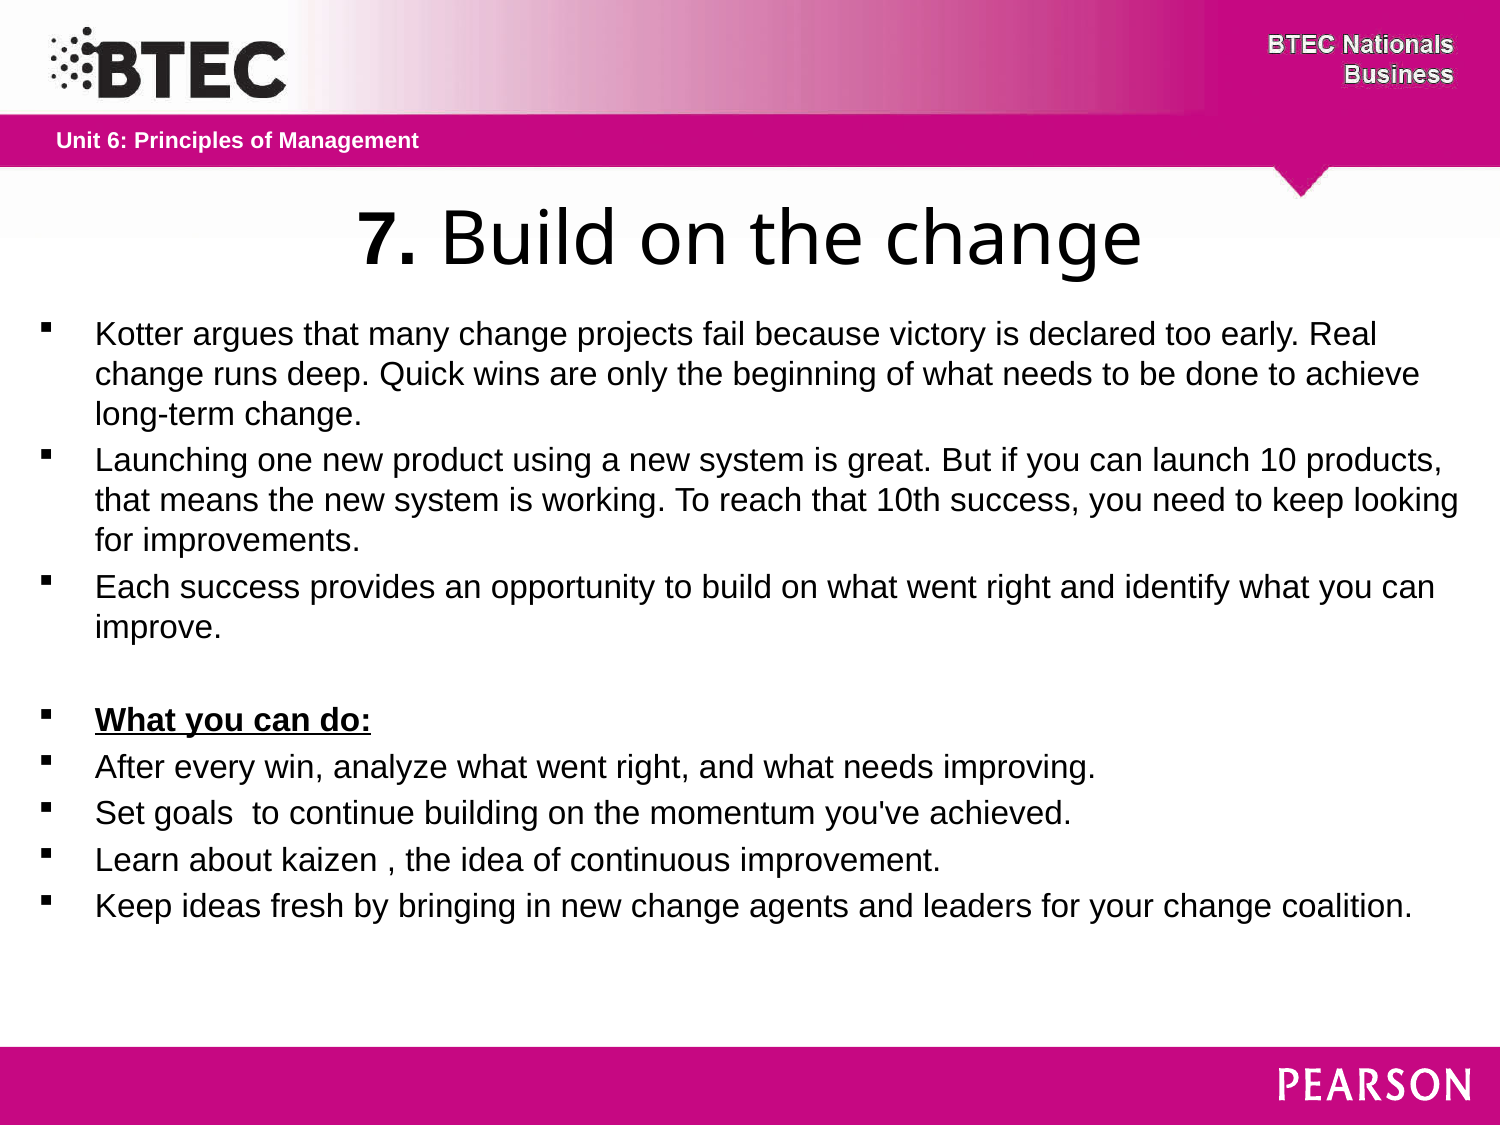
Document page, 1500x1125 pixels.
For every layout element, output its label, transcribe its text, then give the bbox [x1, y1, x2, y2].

title 7. Build on the change [75, 164, 1425, 304]
list Kotter argues that many change projects fail because victory is declared too early. Real change runs deep. Quick wins are only the beginning of what needs to be done to achieve long-term change. Launching one new product using a new system is great. But if you can launch 10 products, that means the new system is working. To reach that 10th success, you need to keep looking for improvements. Each success provides an opportunity to build on what went right and identify what you can improve. What you can do: After every win, analyze what went right, and what needs improving. Set goals to continue building on the momentum you've achieved. Learn about kaizen , the idea of continuous improvement. Keep ideas fresh by bringing in new change agents and leaders for your change coalition. [23, 304, 1477, 941]
picture [0, 0, 1500, 238]
